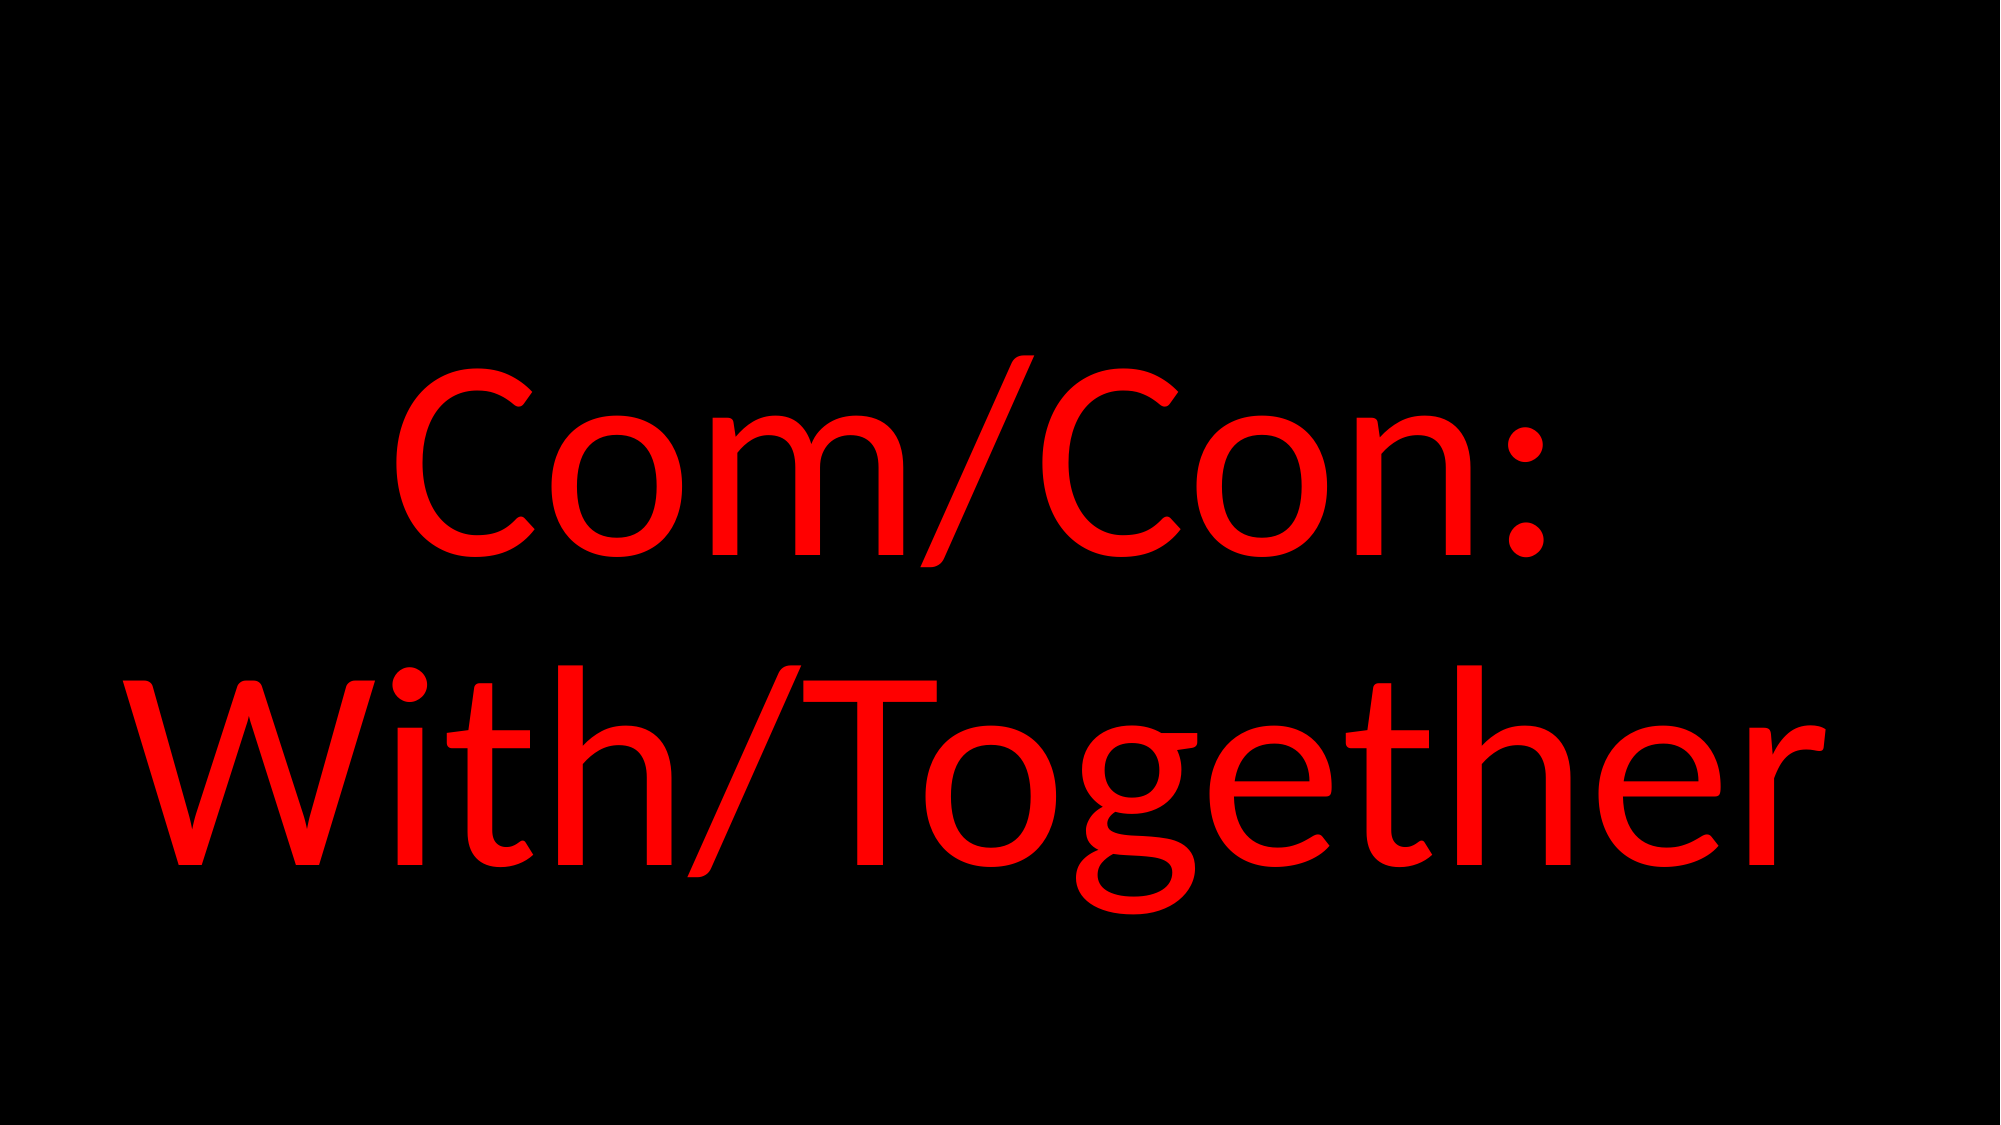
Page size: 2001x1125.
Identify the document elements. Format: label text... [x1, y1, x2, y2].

list Com/Con: With/Together [91, 299, 1863, 1014]
